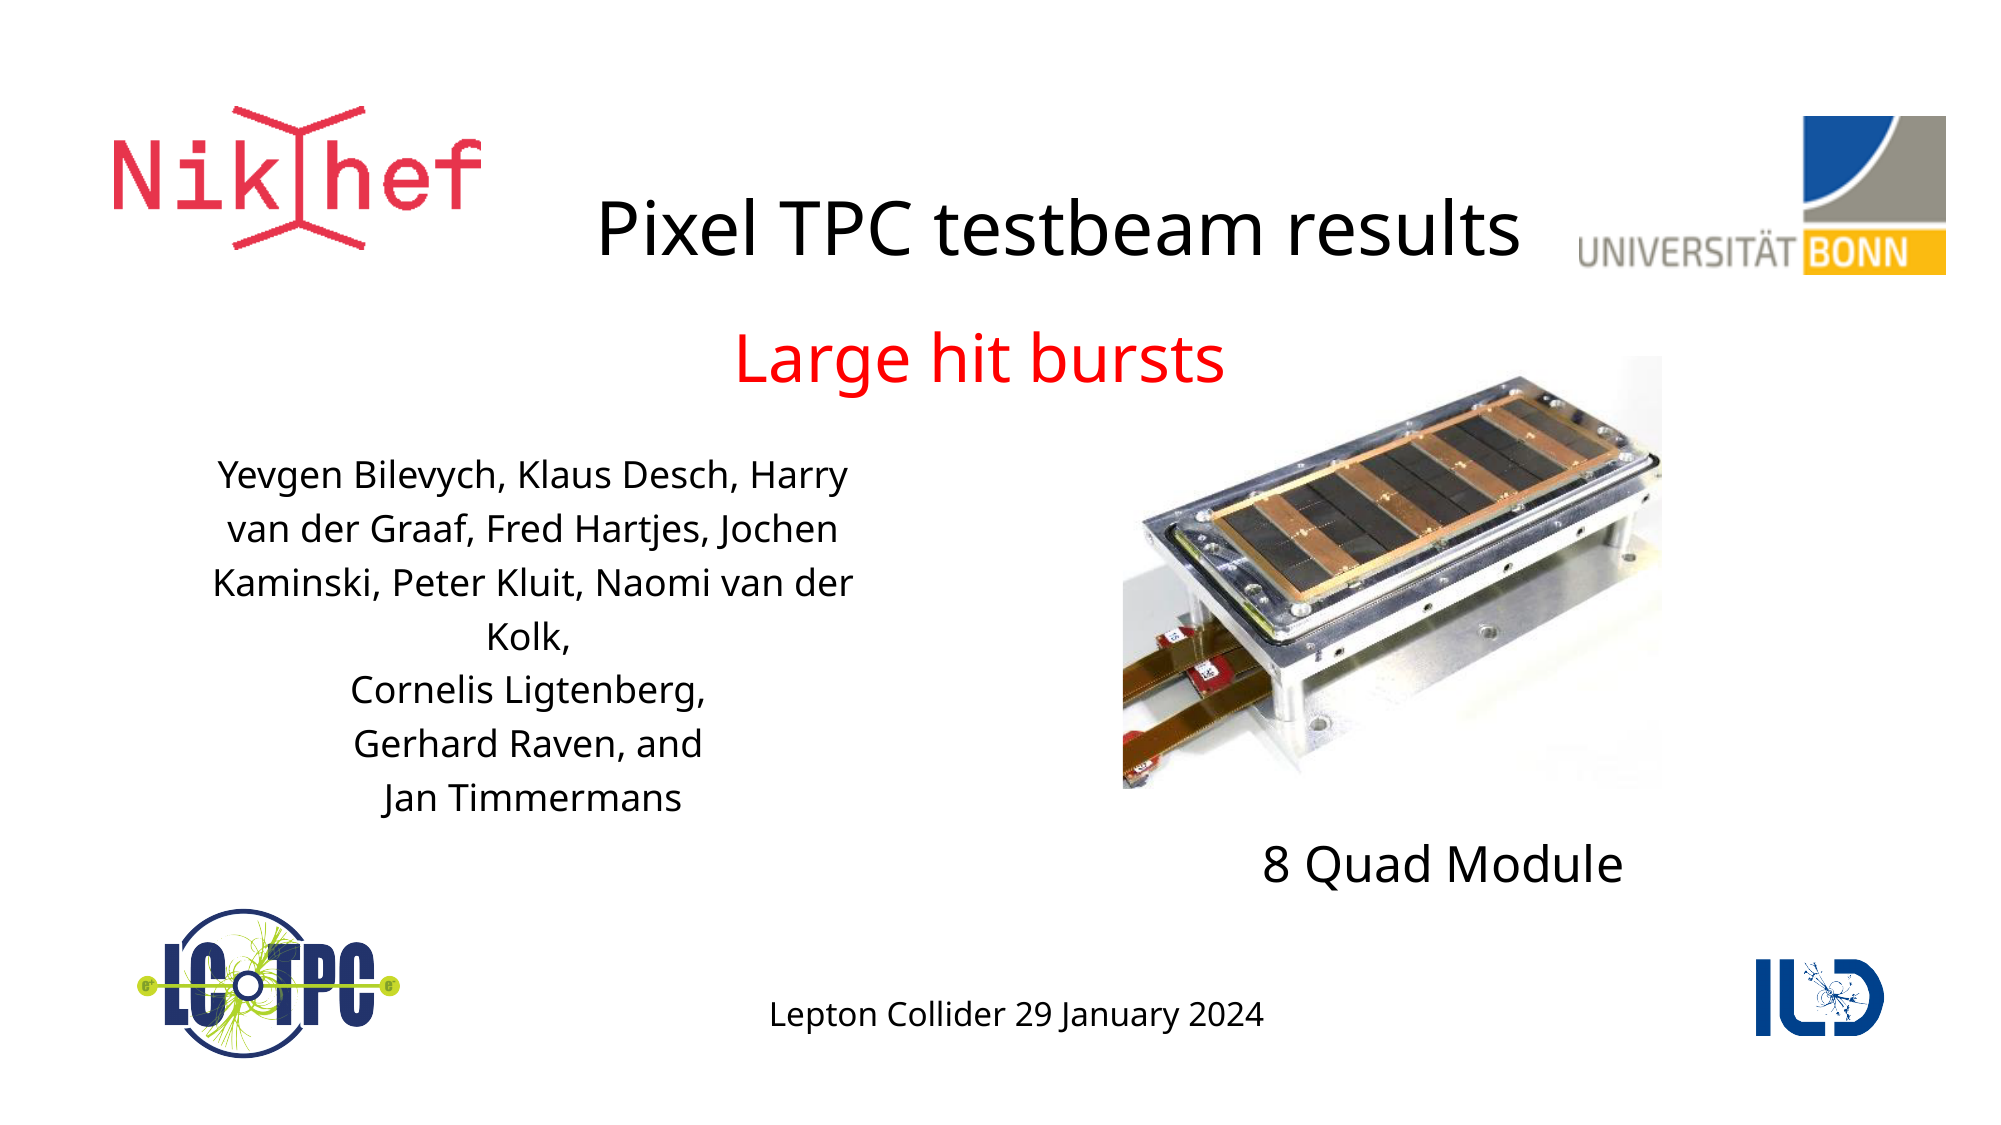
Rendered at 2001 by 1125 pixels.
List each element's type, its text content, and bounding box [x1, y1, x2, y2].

picture [113, 106, 481, 251]
picture [1122, 356, 1663, 789]
picture [1730, 940, 1910, 1055]
text_box Large hit bursts [480, 308, 1481, 404]
subtitle Yevgen Bilevych, Klaus Desch, Harry van der Graaf, Fred Hartjes, Jochen Kaminski, Peter Kluit, Naomi van der Kolk, Cornelis Ligtenberg, Gerhard Raven, and Jan Timmermans [184, 434, 882, 846]
text_box Lepton Collider 29 January 2024 [480, 986, 1563, 1041]
title Pixel TPC testbeam results [468, 137, 1650, 315]
picture [137, 908, 401, 1059]
picture [1579, 116, 1946, 276]
text_box 8 Quad Module [1247, 825, 1640, 901]
